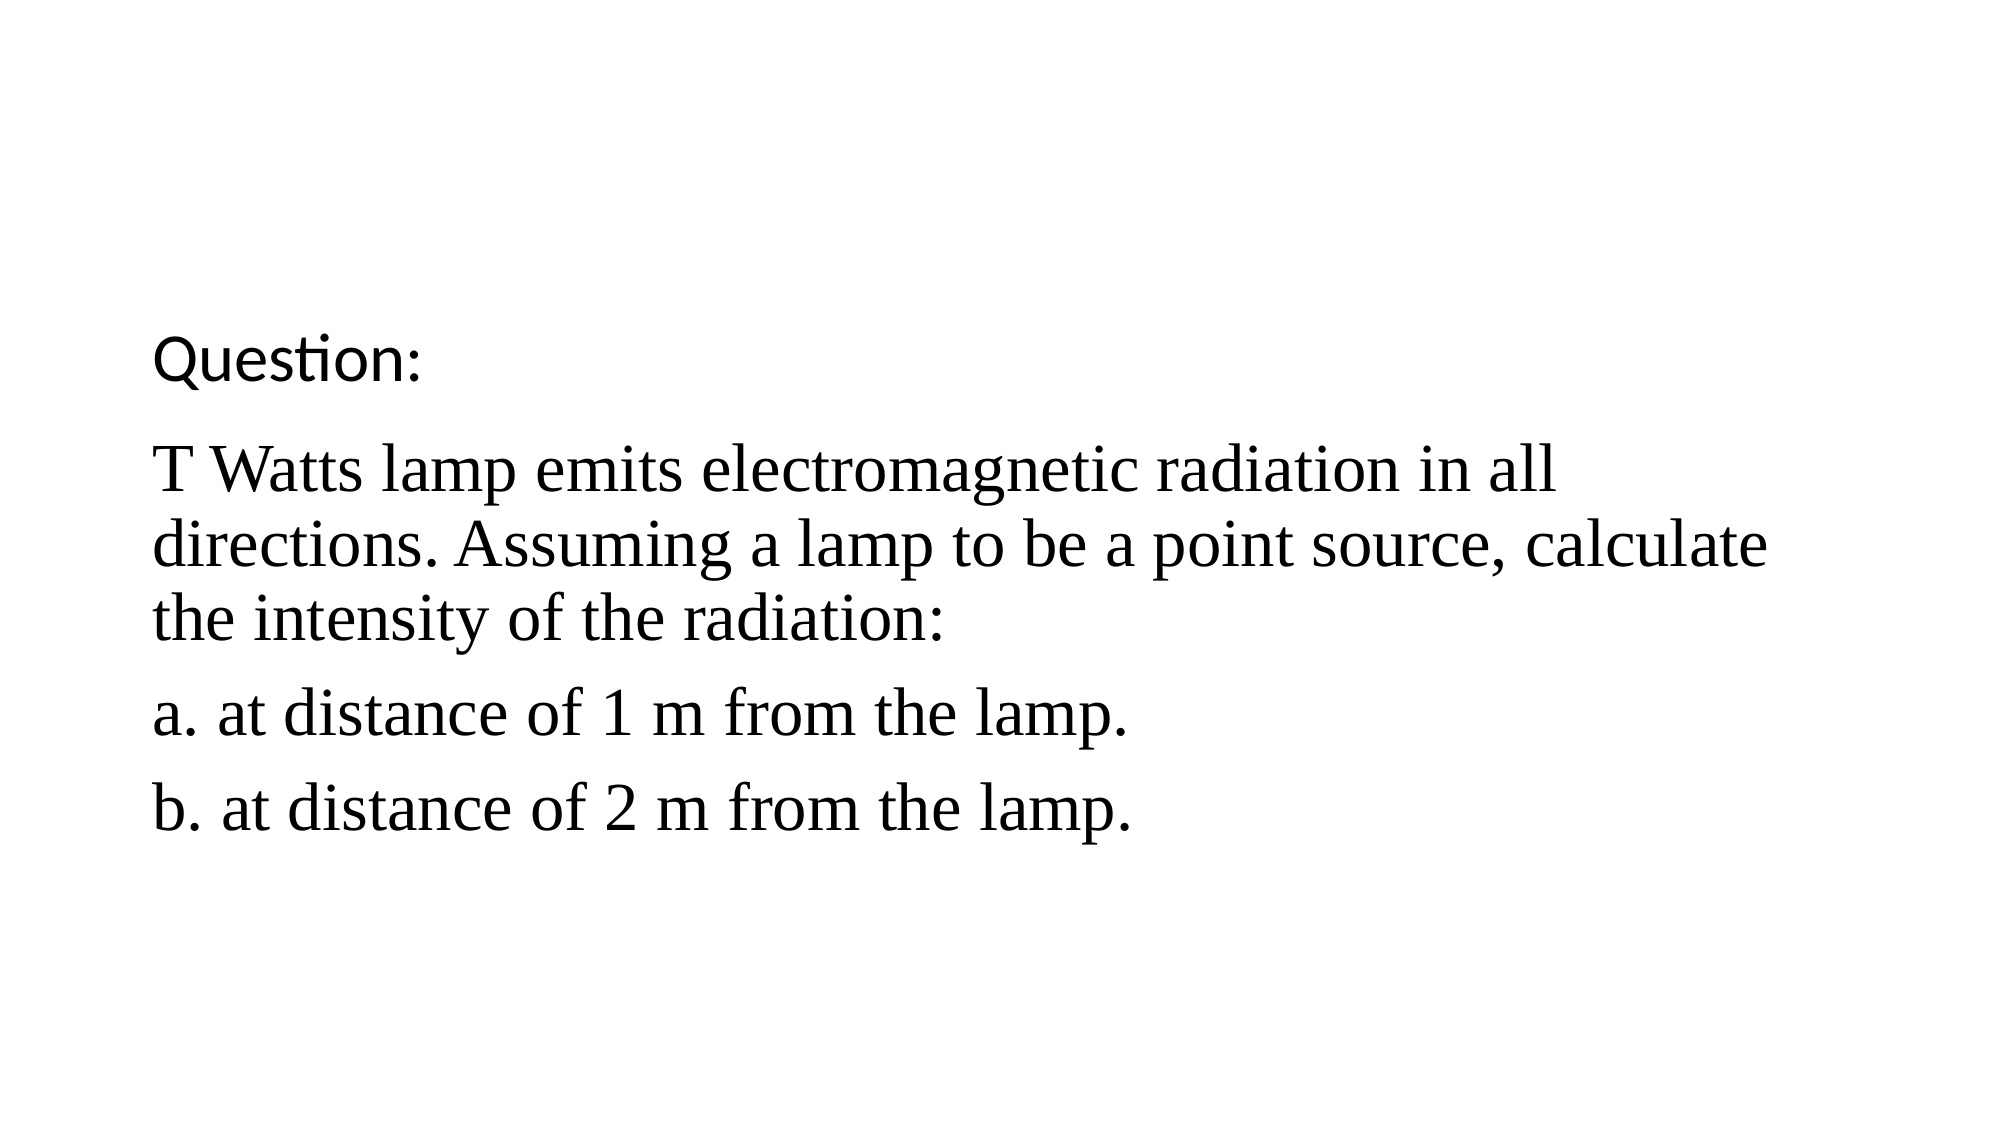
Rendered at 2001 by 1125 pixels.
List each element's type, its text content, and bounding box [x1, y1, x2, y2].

list Question: T Watts lamp emits electromagnetic radiation in all directions. Assuming a lamp to be a point source, calculate the intensity of the radiation: a. at distance of 1 m from the lamp. b. at distance of 2 m from the lamp. [137, 299, 1863, 1014]
